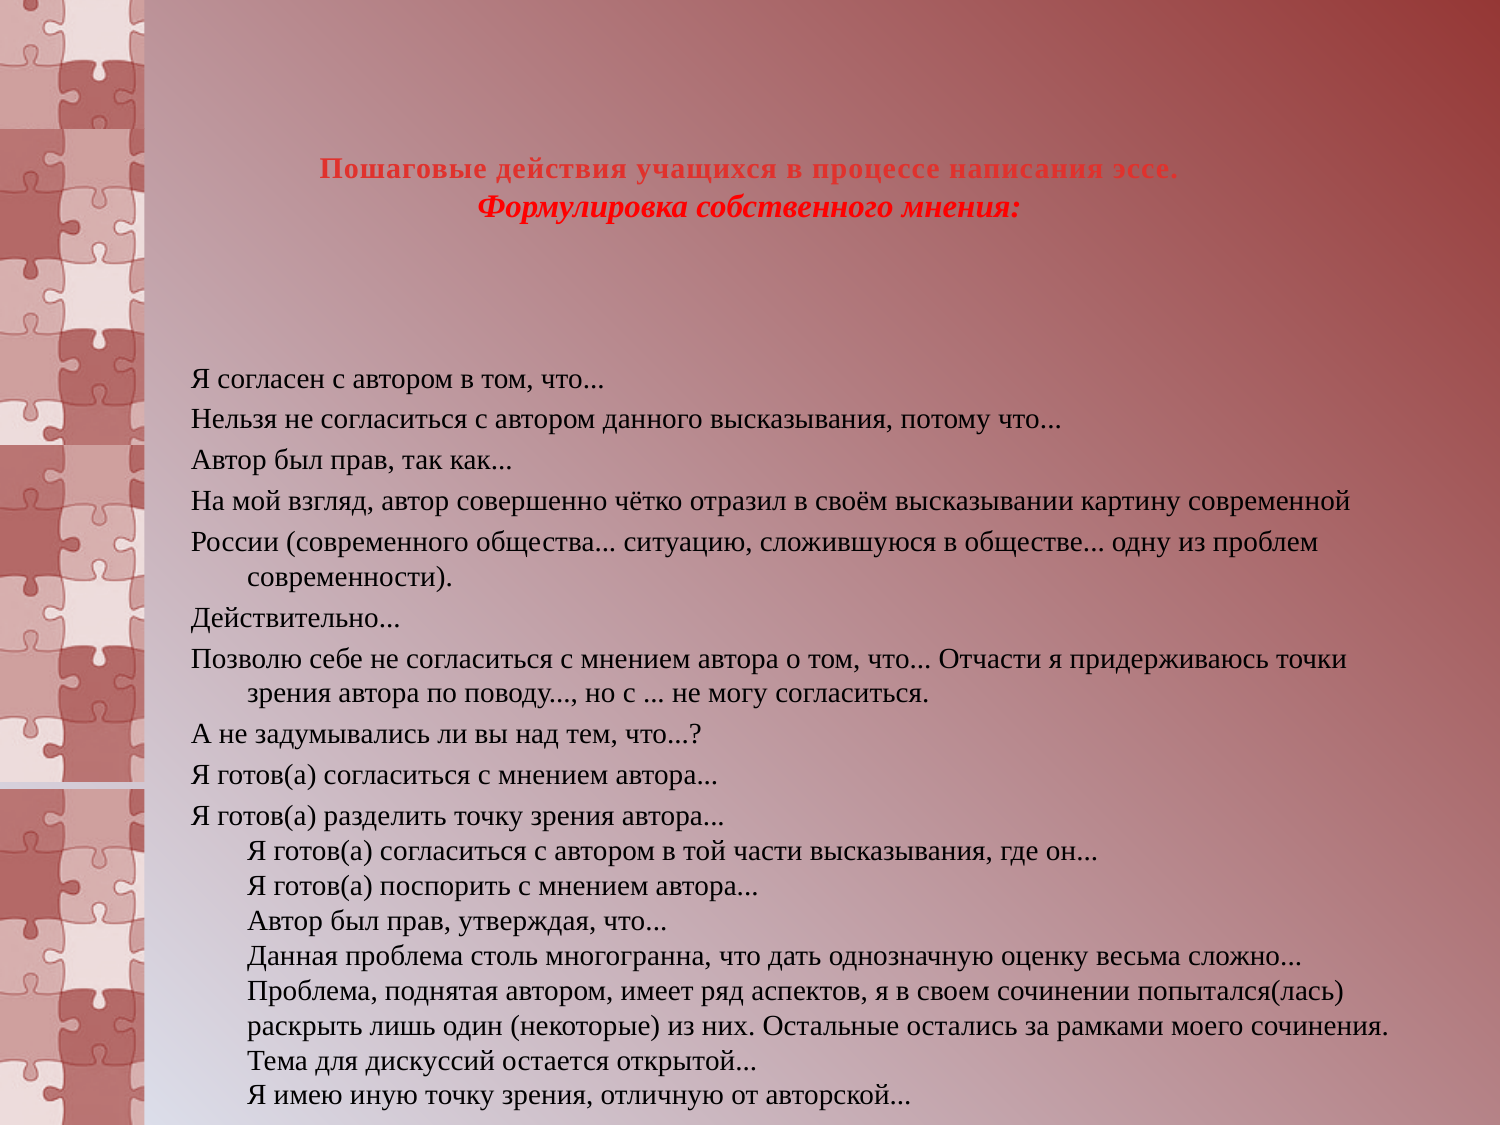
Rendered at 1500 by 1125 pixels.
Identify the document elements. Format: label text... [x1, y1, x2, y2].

list Я согласен с автором в том, что... Нельзя не согласиться с автором данного высказывания, по­тому что... Автор был прав, так как... На мой взгляд, автор совершенно чётко отразил в своём вы­сказывании картину современной России (современного обще­ства... ситуацию, сложившуюся в обществе... одну из проблем современности). Действительно... Позволю себе не согласиться с мнением автора о том, что... Отчасти я придерживаюсь точки зрения автора по поводу..., но с ... не могу согласиться. А не задумывались ли вы над тем, что...? Я готов(а) согласиться с мнением автора... Я готов(а) разделить точку зрения автора... Я готов(а) согласиться с автором в той части высказывания, где он... Я готов(а) поспорить с мнением автора... Автор был прав, утверждая, что... Данная проблема столь многогранна, что дать однозначную оценку весьма сложно... Проблема, поднятая автором, имеет ряд аспектов, я в своем сочинении попытался(лась) раскрыть лишь один (некоторые) из них. Остальные остались за рамками моего сочинения. Тема для дискуссий остается открытой... Я имею иную точку зрения, отличную от авторской... [175, 351, 1425, 973]
title Пошаговые действия учащихся в процессе написания эссе. Формулировка собственного мнения: [149, 140, 1425, 233]
picture [0, 788, 145, 1125]
picture [0, 0, 145, 782]
